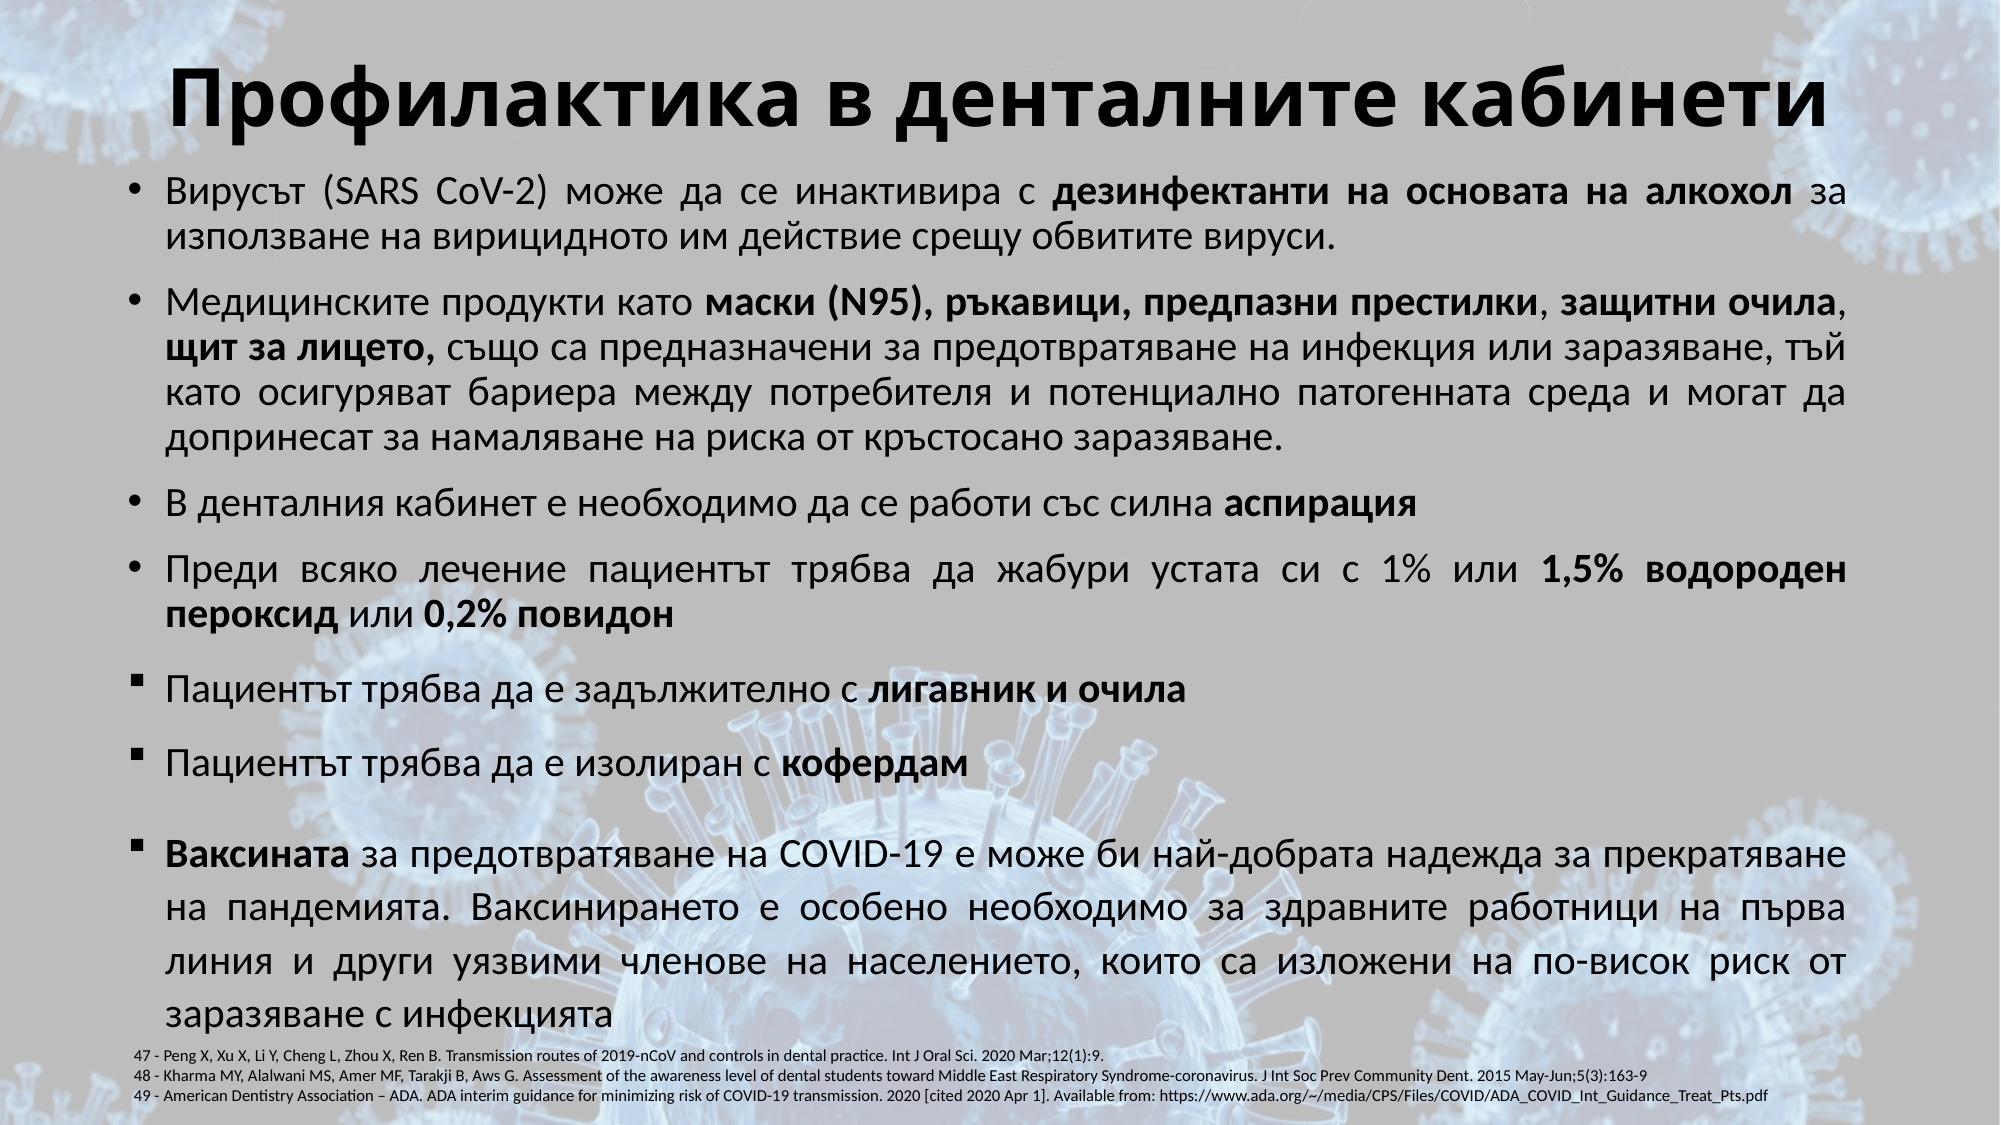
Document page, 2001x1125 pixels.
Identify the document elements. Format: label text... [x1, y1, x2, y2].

list Вирусът (SARS CoV-2) може да се инактивира с дезинфектанти на основата на алкохол за използване на вирицидното им действие срещу обвитите вируси. Медицинските продукти като маски (N95), ръкавици, предпазни престилки, защитни очила, щит за лицето, също са предназначени за предотвратяване на инфекция или заразяване, тъй като осигуряват бариера между потребителя и потенциално патогенната среда и могат да допринесат за намаляване на риска от кръстосано заразяване. В денталния кабинет е необходимо да се работи със силна аспирация Преди всяко лечение пациентът трябва да жабури устата си с 1% или 1,5% водороден пероксид или 0,2% повидон Пациентът трябва да е задължително с лигавник и очила Пациентът трябва да е изолиран с кофердам Ваксината за предотвратяване на COVID-19 е може би най-добрата надежда за прекратяване на пандемията. Ваксинирането е особено необходимо за здравните работници на първа линия и други уязвими членове на населението, които са изложени на по-висок риск от заразяване с инфекцията [112, 160, 1863, 1038]
title Профилактика в денталните кабинети [137, 40, 1863, 160]
text_box 47 - Peng X, Xu X, Li Y, Cheng L, Zhou X, Ren B. Transmission routes of 2019-nCoV and controls in dental practice. Int J Oral Sci. 2020 Mar;12(1):9. 48 - Kharma MY, Alalwani MS, Amer MF, Tarakji B, Aws G. Assessment of the awareness level of dental students toward Middle East Respiratory Syndrome-coronavirus. J Int Soc Prev Community Dent. 2015 May-Jun;5(3):163-9 49 - American Dentistry Association – ADA. ADA interim guidance for minimizing risk of COVID-19 transmission. 2020 [cited 2020 Apr 1]. Available from: https://www.ada.org/~/media/CPS/Files/COVID/ADA_COVID_Int_Guidance_Treat_Pts.pdf [118, 1037, 1790, 1112]
